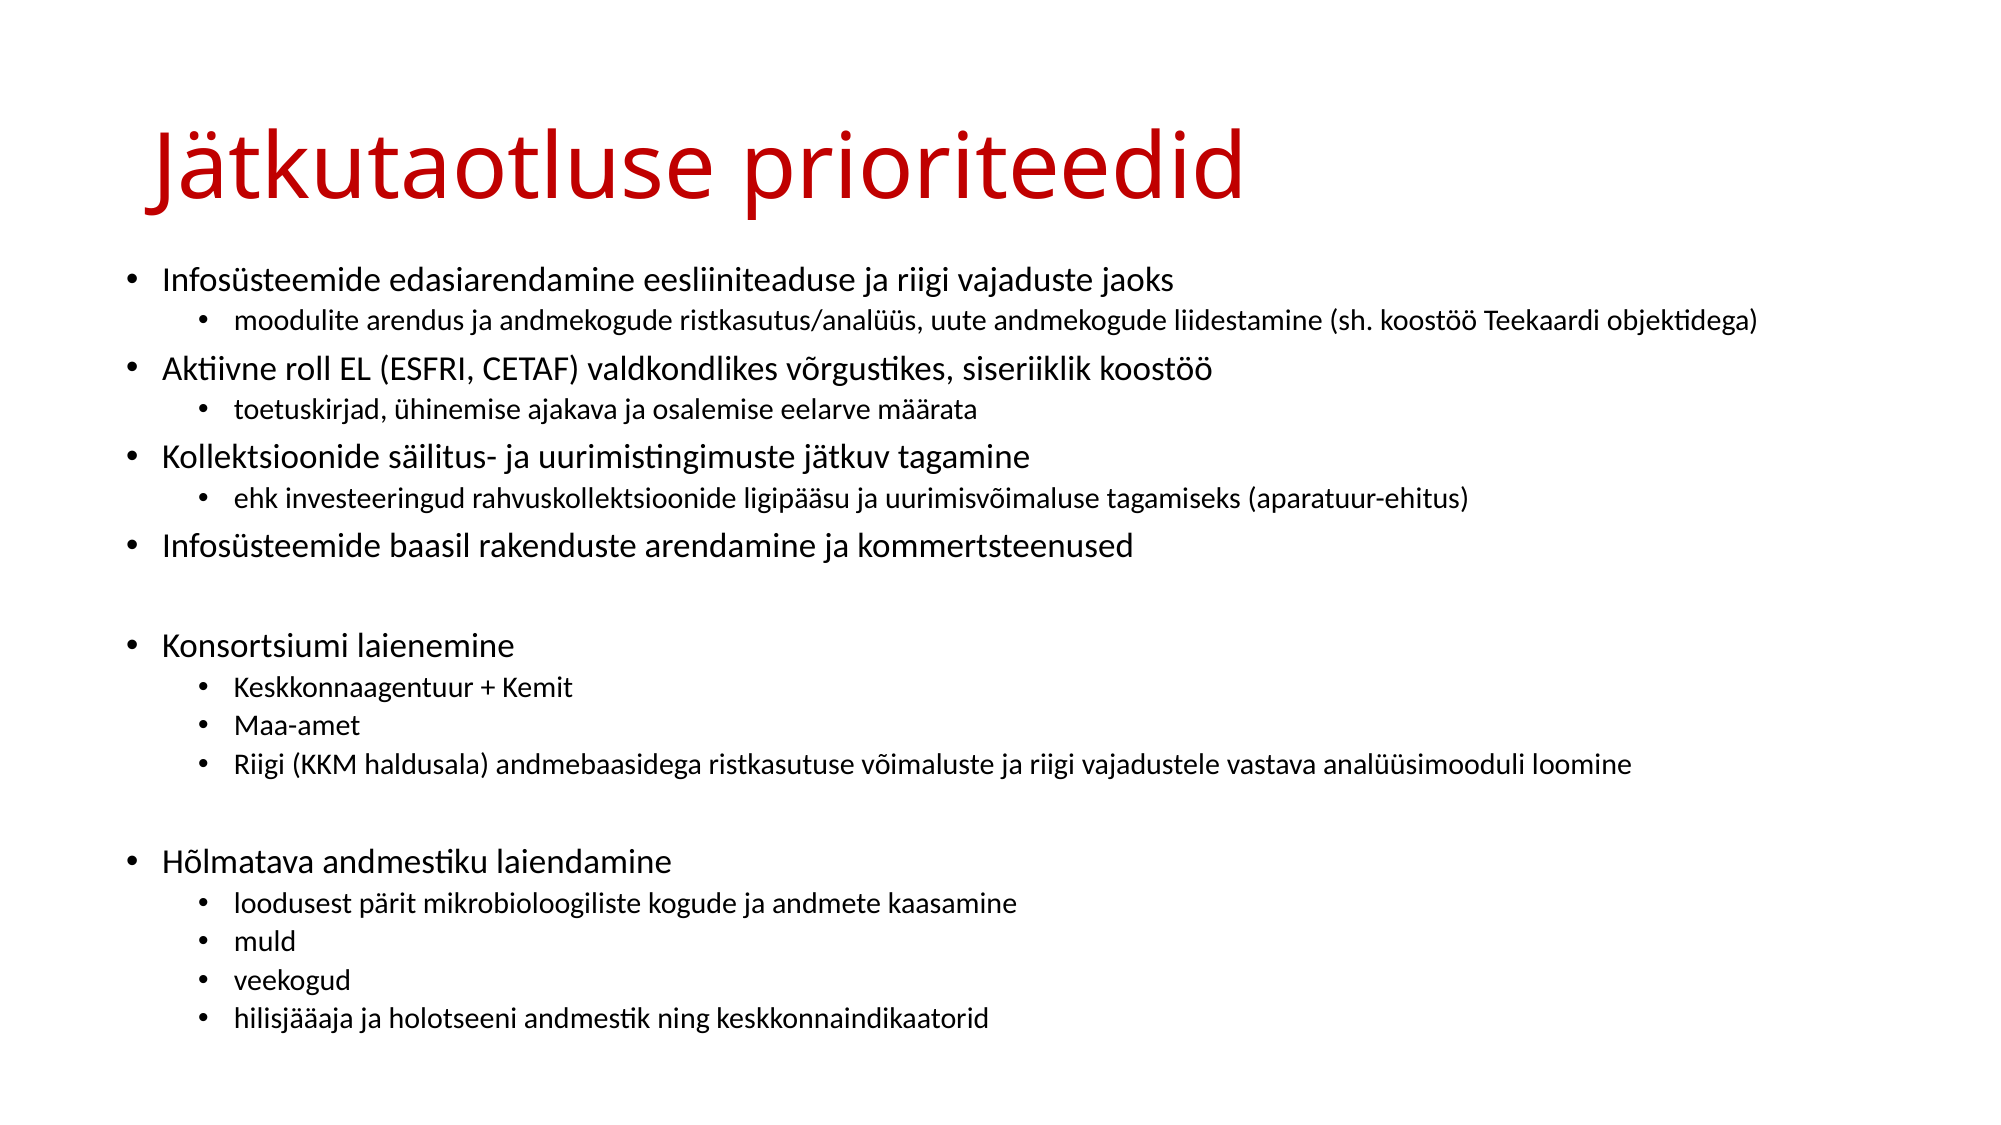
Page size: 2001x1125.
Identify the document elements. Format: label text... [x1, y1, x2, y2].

list Infosüsteemide edasiarendamine eesliiniteaduse ja riigi vajaduste jaoks moodulite arendus ja andmekogude ristkasutus/analüüs, uute andmekogude liidestamine (sh. koostöö Teekaardi objektidega) Aktiivne roll EL (ESFRI, CETAF) valdkondlikes võrgustikes, siseriiklik koostöö toetuskirjad, ühinemise ajakava ja osalemise eelarve määrata Kollektsioonide säilitus- ja uurimistingimuste jätkuv tagamine ehk investeeringud rahvuskollektsioonide ligipääsu ja uurimisvõimaluse tagamiseks (aparatuur-ehitus) Infosüsteemide baasil rakenduste arendamine ja kommertsteenused Konsortsiumi laienemine Keskkonnaagentuur + Kemit Maa-amet Riigi (KKM haldusala) andmebaasidega ristkasutuse võimaluste ja riigi vajadustele vastava analüüsimooduli loomine Hõlmatava andmestiku laiendamine loodusest pärit mikrobioloogiliste kogude ja andmete kaasamine muld veekogud hilisjääaja ja holotseeni andmestik ning keskkonnaindikaatorid [111, 253, 1863, 1052]
title Jätkutaotluse prioriteedid [137, 59, 1863, 253]
